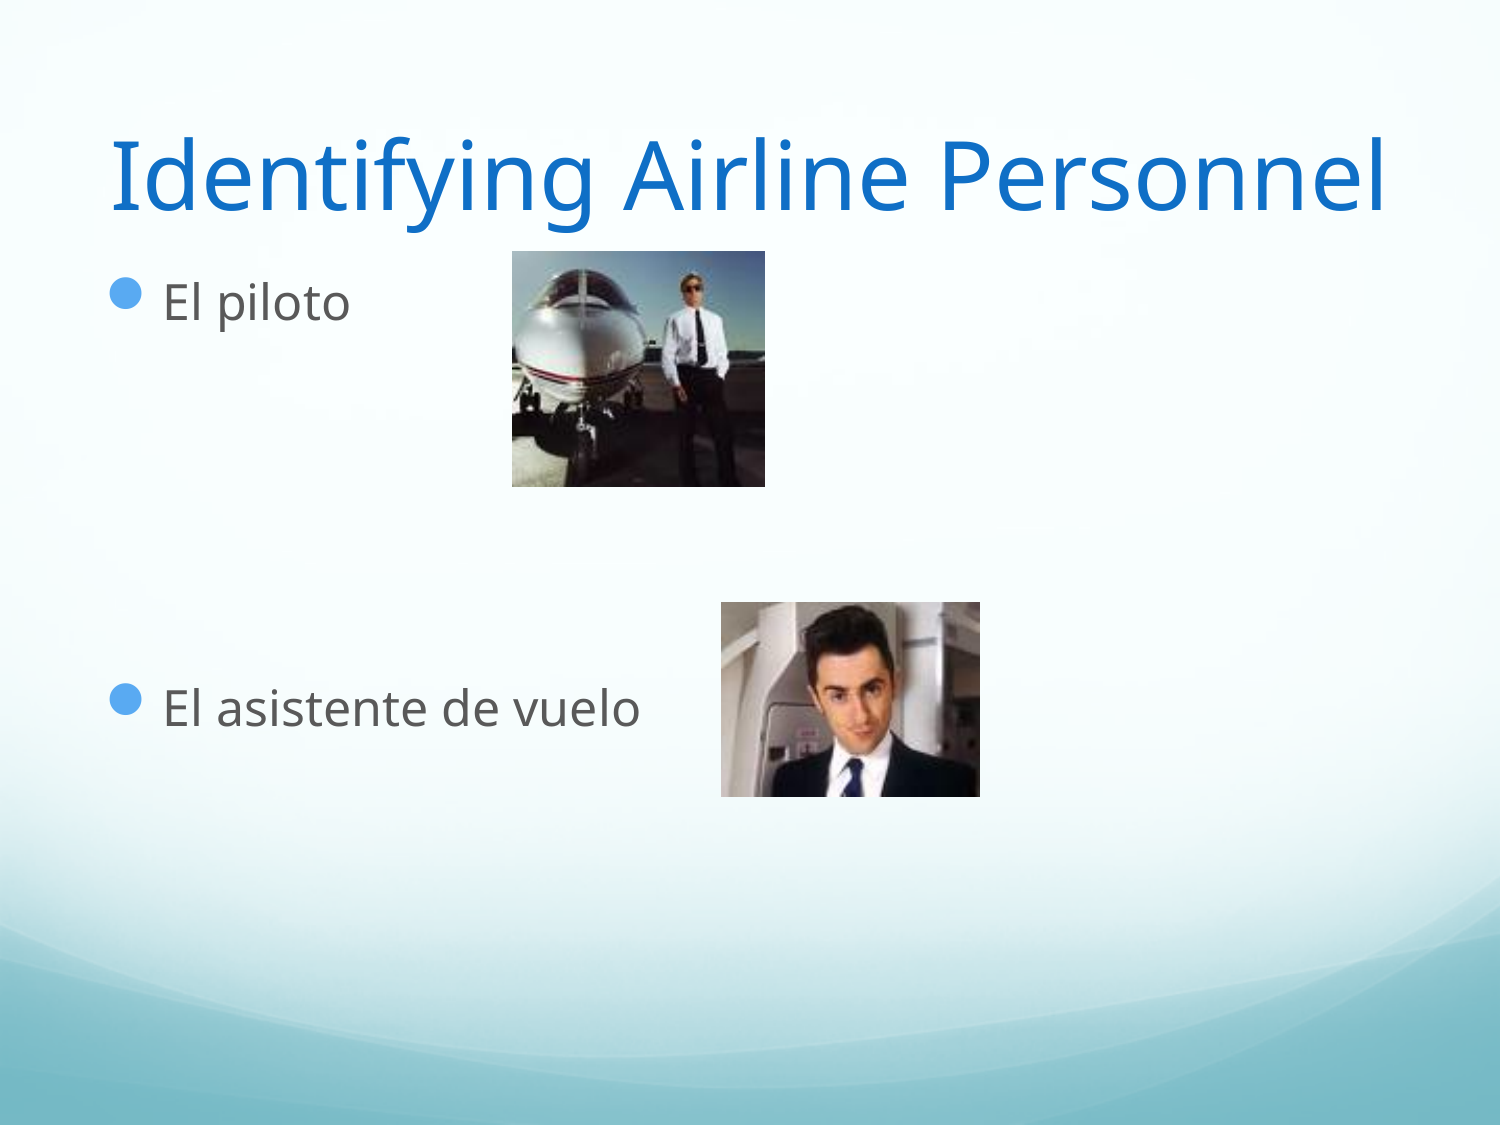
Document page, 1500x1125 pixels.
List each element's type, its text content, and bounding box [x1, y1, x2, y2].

picture [720, 602, 980, 797]
title Identifying Airline Personnel [90, 17, 1410, 237]
list El piloto El asistente de vuelo [90, 262, 1410, 975]
picture [511, 250, 766, 488]
